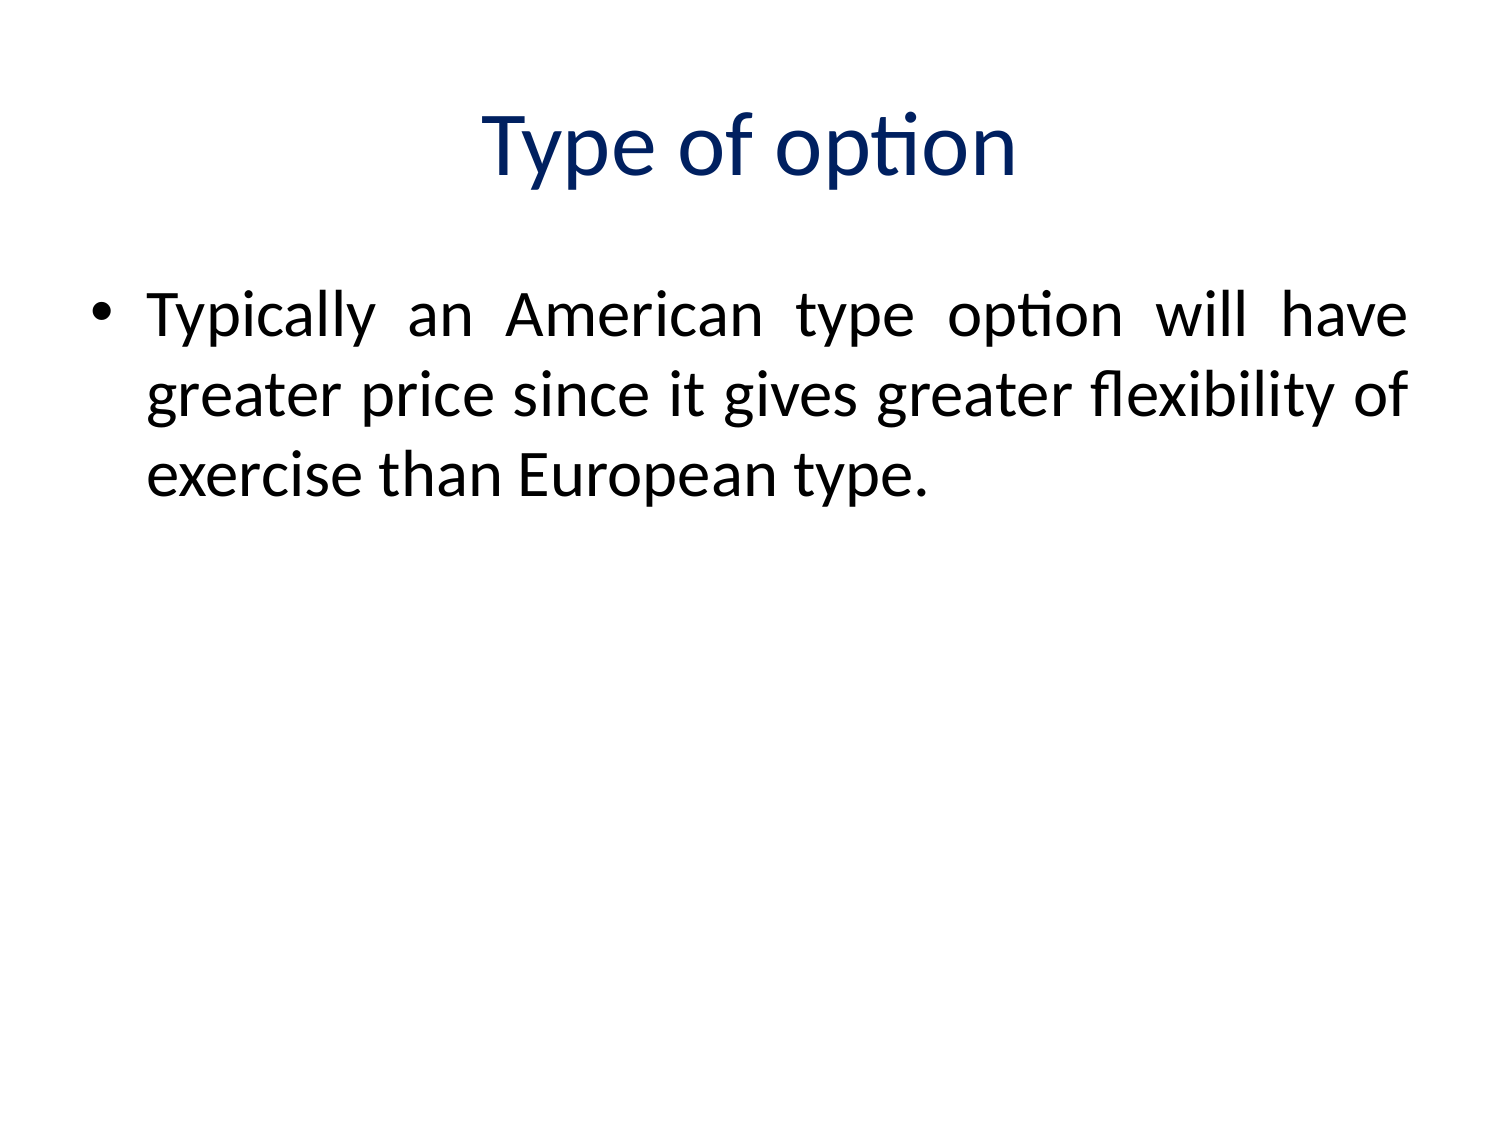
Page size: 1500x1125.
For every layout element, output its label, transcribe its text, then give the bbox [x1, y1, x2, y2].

title Type of option [75, 45, 1425, 233]
list Typically an American type option will have greater price since it gives greater flexibility of exercise than European type. [75, 262, 1425, 1005]
